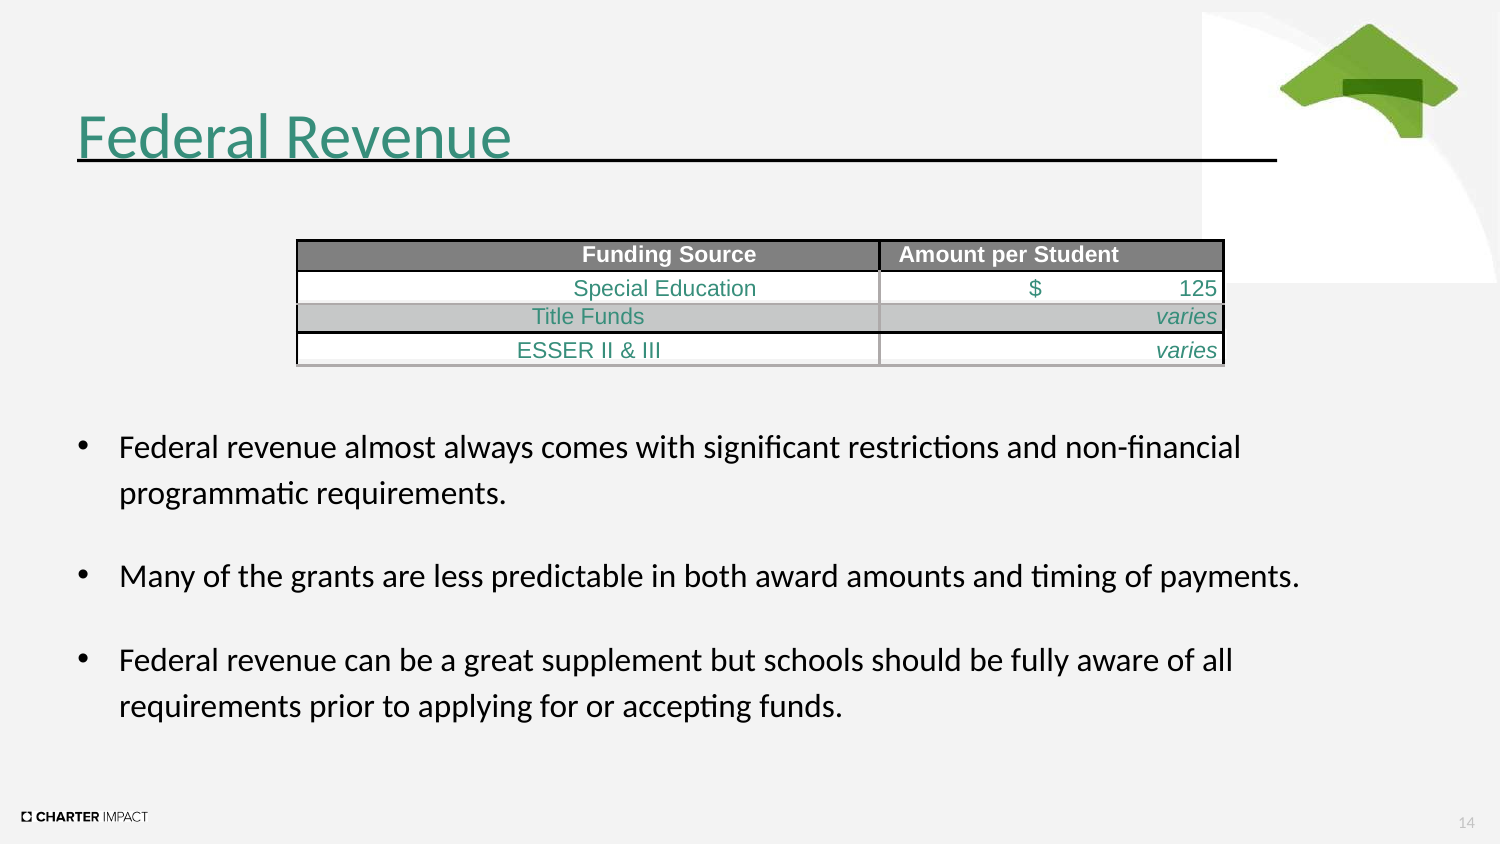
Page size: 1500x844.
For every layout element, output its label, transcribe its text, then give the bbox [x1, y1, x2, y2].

table_cell ESSER II & III [298, 334, 878, 364]
table_cell Special Education [298, 291, 878, 303]
slide_number 14 [1456, 810, 1485, 844]
table_cell varies [881, 305, 1222, 331]
table_cell Title Funds [298, 305, 878, 331]
table_cell varies [881, 334, 1222, 364]
table_cell $ 125 [881, 291, 1222, 303]
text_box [76, 12, 1500, 283]
picture [21, 810, 148, 823]
text_box Federal revenue almost always comes with significant restrictions and non-financial programmatic requirements. Many of the grants are less predictable in both award amounts and timing of payments. Federal revenue can be a great supplement but schools should be fully aware of all requirements prior to applying for or accepting funds. [75, 416, 1339, 725]
